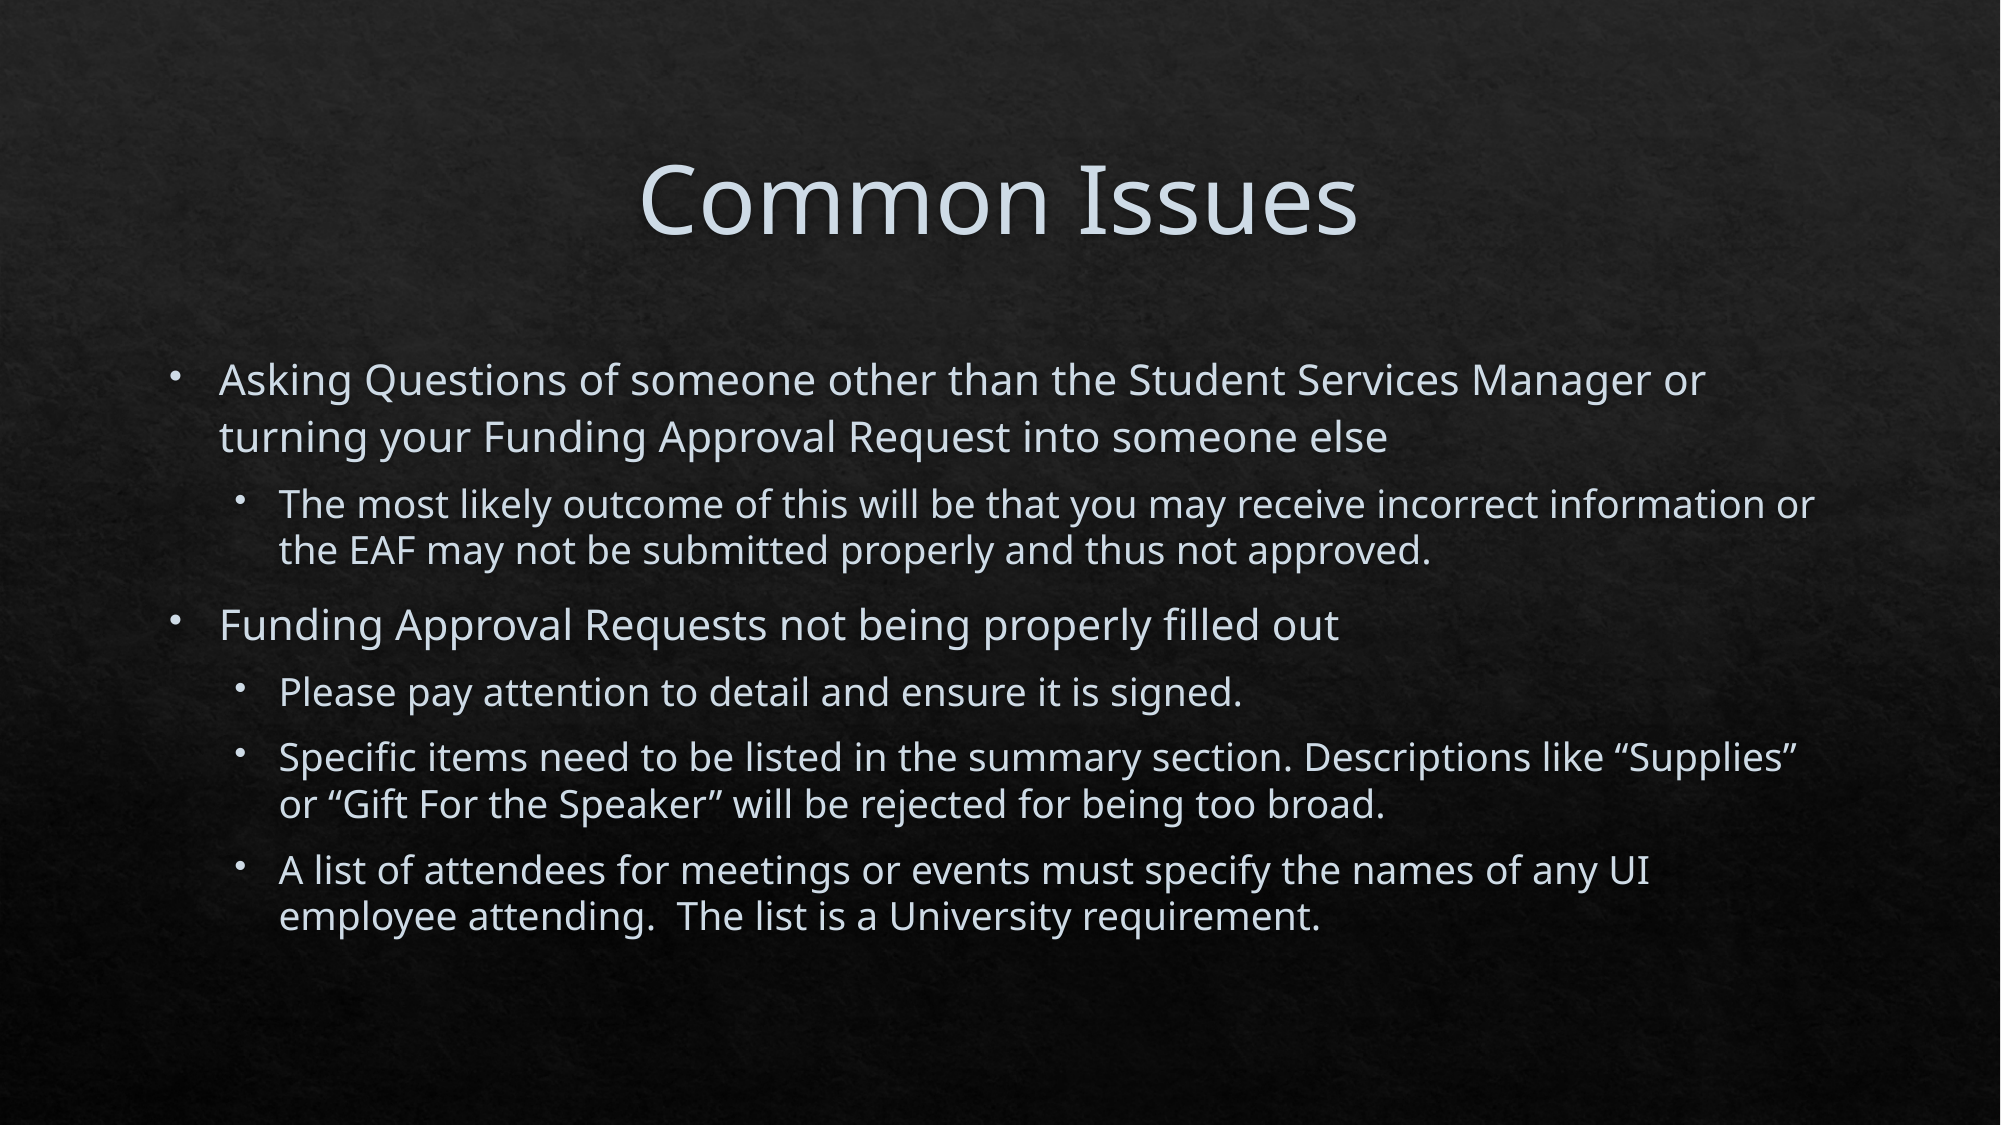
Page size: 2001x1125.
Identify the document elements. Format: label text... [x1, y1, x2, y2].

title Common Issues [149, 99, 1849, 307]
list Asking Questions of someone other than the Student Services Manager or turning your Funding Approval Request into someone else The most likely outcome of this will be that you may receive incorrect information or the EAF may not be submitted properly and thus not approved. Funding Approval Requests not being properly filled out Please pay attention to detail and ensure it is signed. Specific items need to be listed in the summary section. Descriptions like “Supplies” or “Gift For the Speaker” will be rejected for being too broad. A list of attendees for meetings or events must specify the names of any UI employee attending. The list is a University requirement. [149, 340, 1849, 950]
